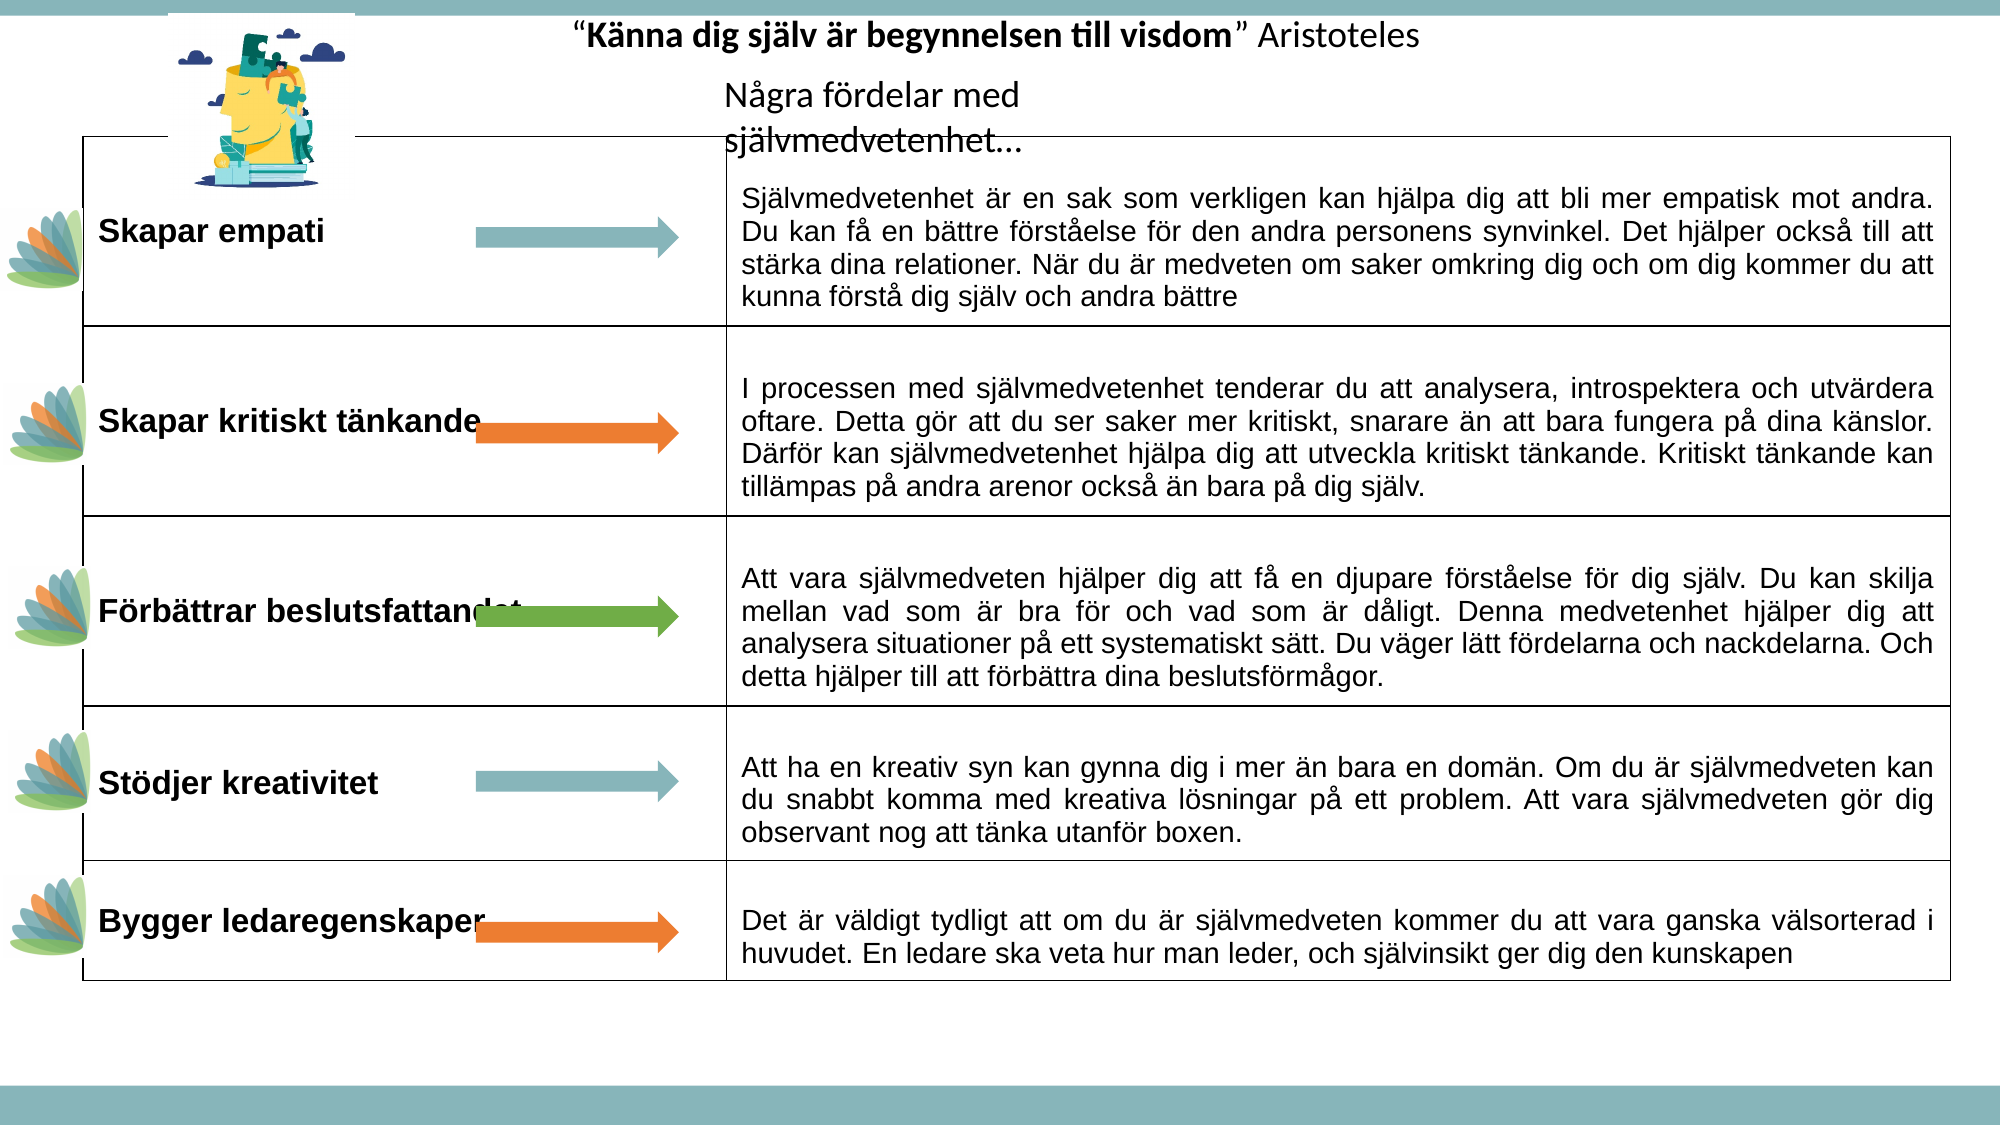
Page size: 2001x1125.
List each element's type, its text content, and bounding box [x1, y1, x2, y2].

text_box Några fördelar med självmedvetenhet… [709, 63, 1291, 136]
table_cell Förbättrar beslutsfattandet [84, 517, 726, 705]
table_cell Bygger ledaregenskaper [84, 861, 726, 980]
table_cell Stödjer kreativitet [84, 707, 726, 860]
text_box “Känna dig själv är begynnelsen till visdom” Aristoteles [217, 2, 1782, 63]
picture [7, 566, 91, 649]
text_box [476, 913, 678, 951]
table_header Skapar empati [84, 137, 726, 325]
text_box [476, 597, 678, 636]
picture [3, 383, 87, 466]
text_box [476, 218, 678, 256]
picture [167, 13, 355, 200]
text_box [476, 762, 678, 800]
picture [7, 730, 91, 813]
table_cell Att ha en kreativ syn kan gynna dig i mer än bara en domän. Om du är självmedveten kan du snabbt komma med kreativa lösningar på ett problem. Att vara självmedveten gör dig observant nog att tänka utanför boxen. [727, 707, 1950, 860]
picture [3, 875, 87, 958]
text_box [476, 414, 678, 452]
table_cell Det är väldigt tydligt att om du är självmedveten kommer du att vara ganska välsorterad i huvudet. En ledare ska veta hur man leder, och självinsikt ger dig den kunskapen [727, 861, 1950, 980]
table_cell Att vara självmedveten hjälper dig att få en djupare förståelse för dig själv. Du kan skilja mellan vad som är bra för och vad som är dåligt. Denna medvetenhet hjälper dig att analysera situationer på ett systematiskt sätt. Du väger lätt fördelarna och nackdelarna. Och detta hjälper till att förbättra dina beslutsförmågor. [727, 517, 1950, 705]
table_cell Skapar kritiskt tänkande [84, 327, 726, 515]
table_cell I processen med självmedvetenhet tenderar du att analysera, introspektera och utvärdera oftare. Detta gör att du ser saker mer kritiskt, snarare än att bara fungera på dina känslor. Därför kan självmedvetenhet hjälpa dig att utveckla kritiskt tänkande. Kritiskt tänkande kan tillämpas på andra arenor också än bara på dig själv. [727, 327, 1950, 515]
picture [0, 208, 84, 291]
table_header Självmedvetenhet är en sak som verkligen kan hjälpa dig att bli mer empatisk mot andra. Du kan få en bättre förståelse för den andra personens synvinkel. Det hjälper också till att stärka dina relationer. När du är medveten om saker omkring dig och om dig kommer du att kunna förstå dig själv och andra bättre [727, 137, 1950, 325]
